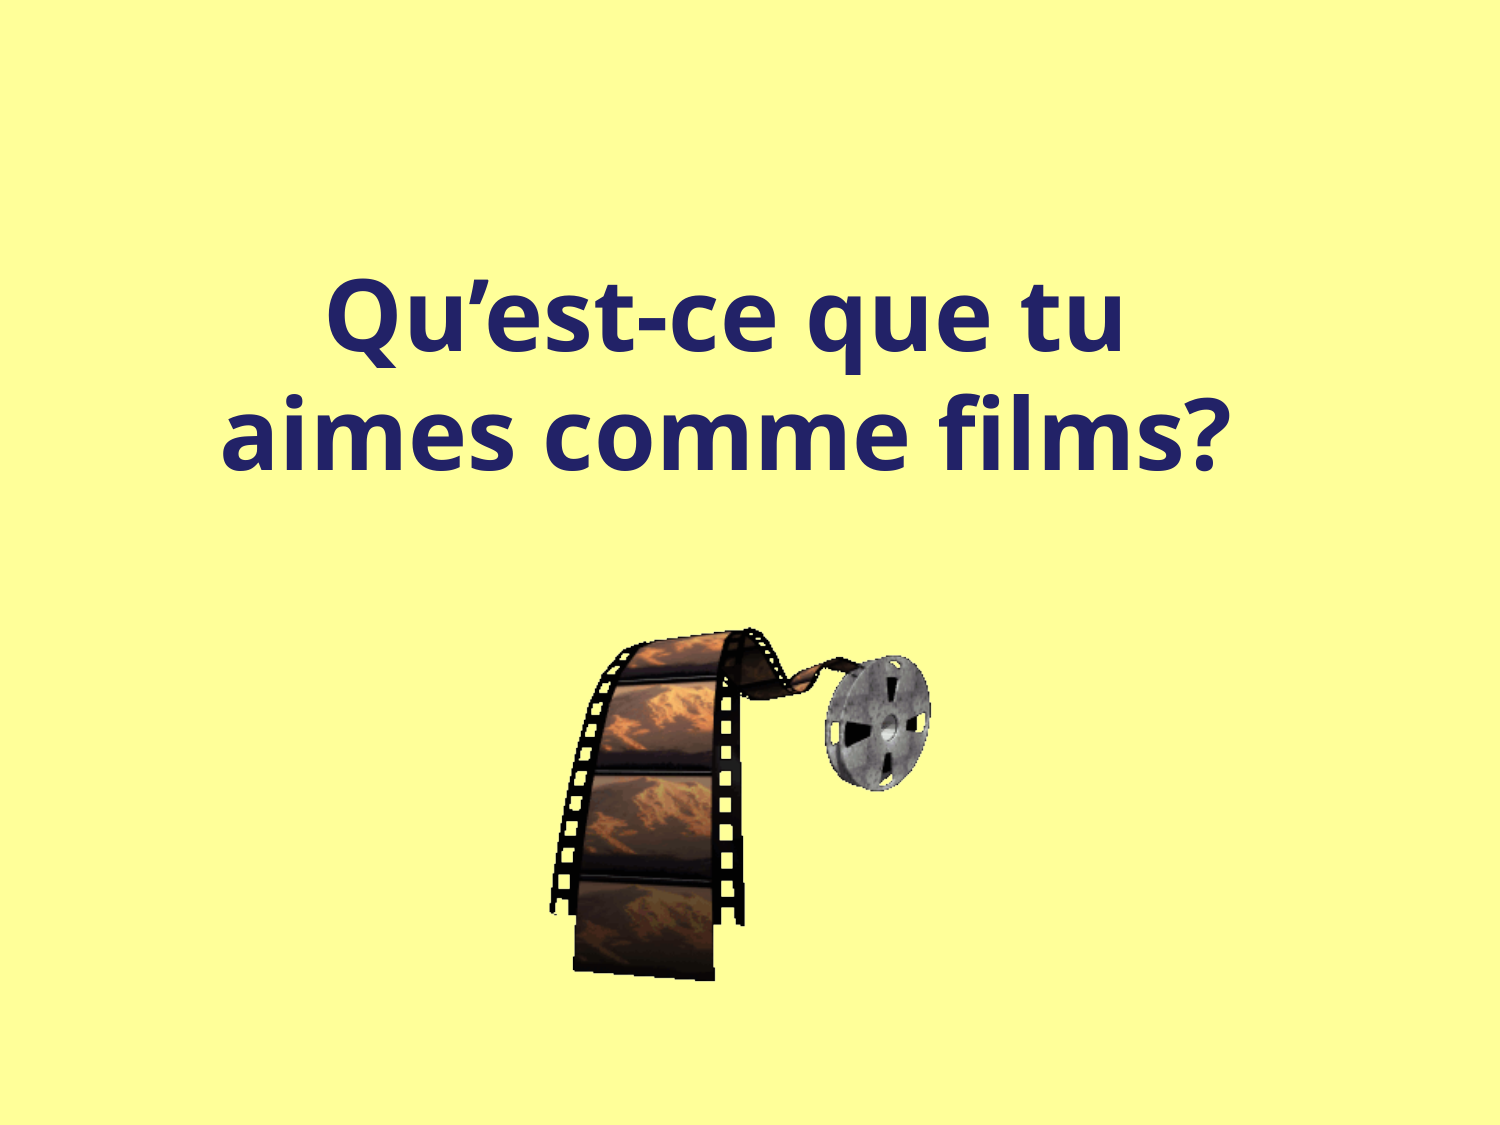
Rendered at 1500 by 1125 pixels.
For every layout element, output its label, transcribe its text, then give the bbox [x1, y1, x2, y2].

picture [537, 621, 944, 991]
text_box Qu’est-ce que tu aimes comme films? [182, 243, 1270, 499]
